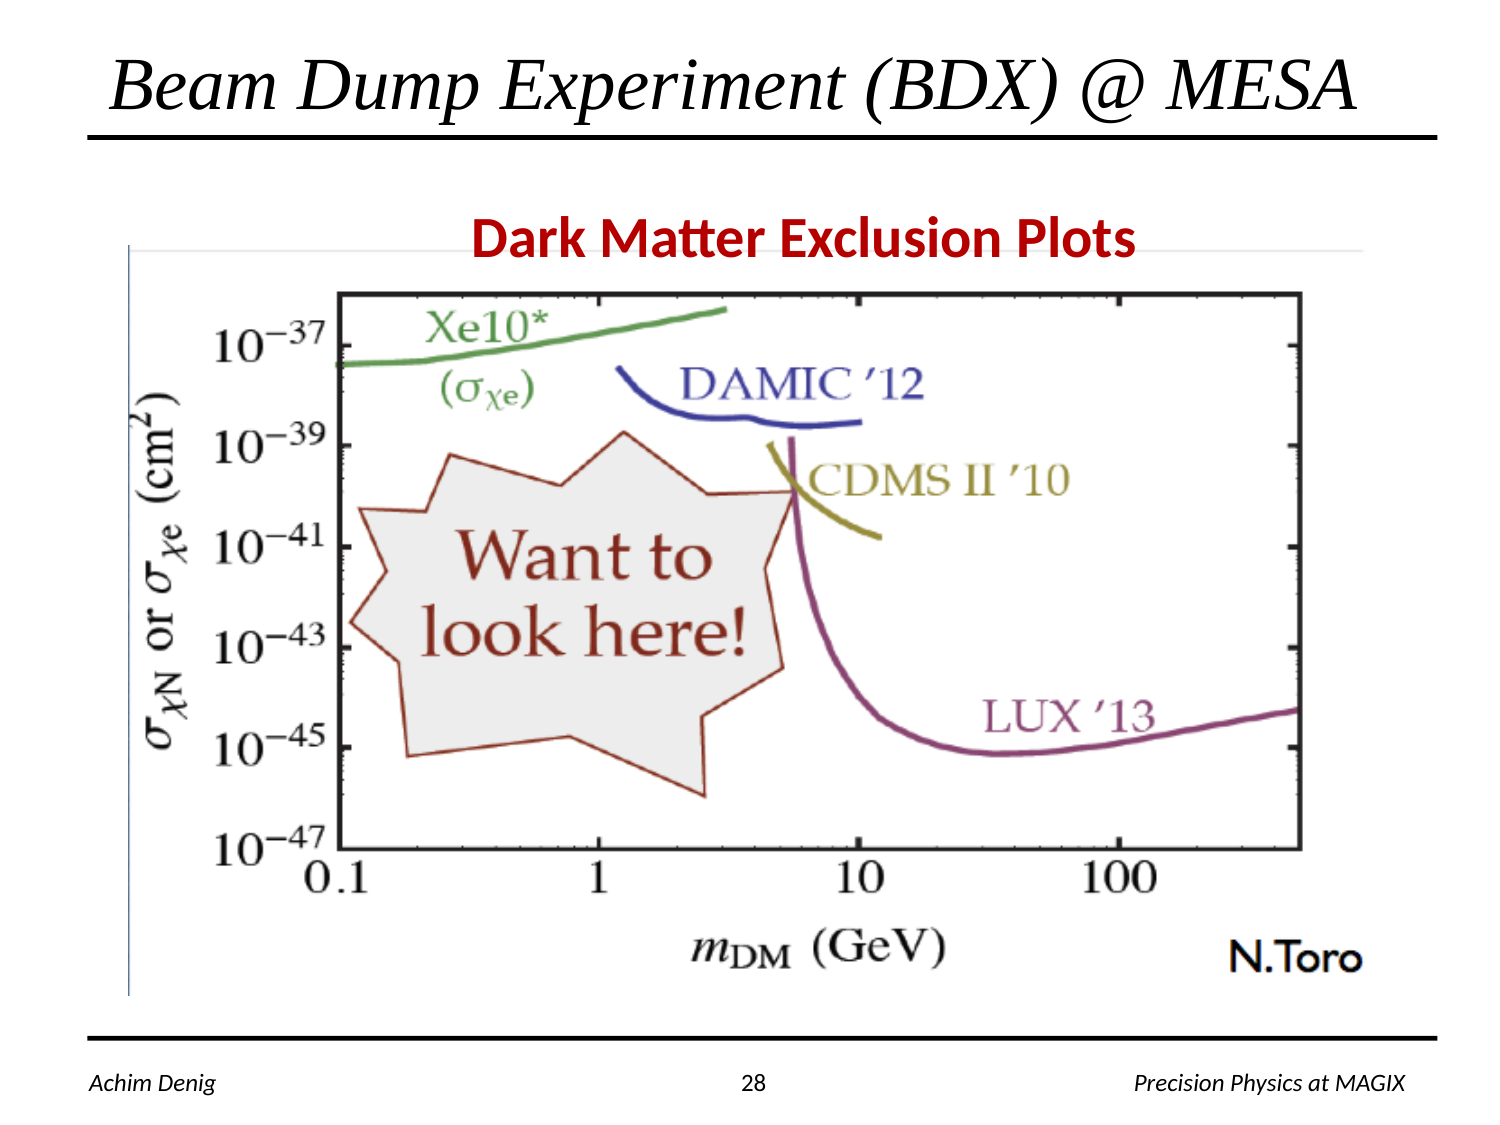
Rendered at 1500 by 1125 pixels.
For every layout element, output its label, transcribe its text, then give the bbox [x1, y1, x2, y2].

text_box Dark Matter Exclusion Plots [457, 191, 1152, 243]
picture [127, 245, 1377, 997]
text_box Beam Dump Experiment (BDX) @ MESA [0, 16, 1500, 133]
